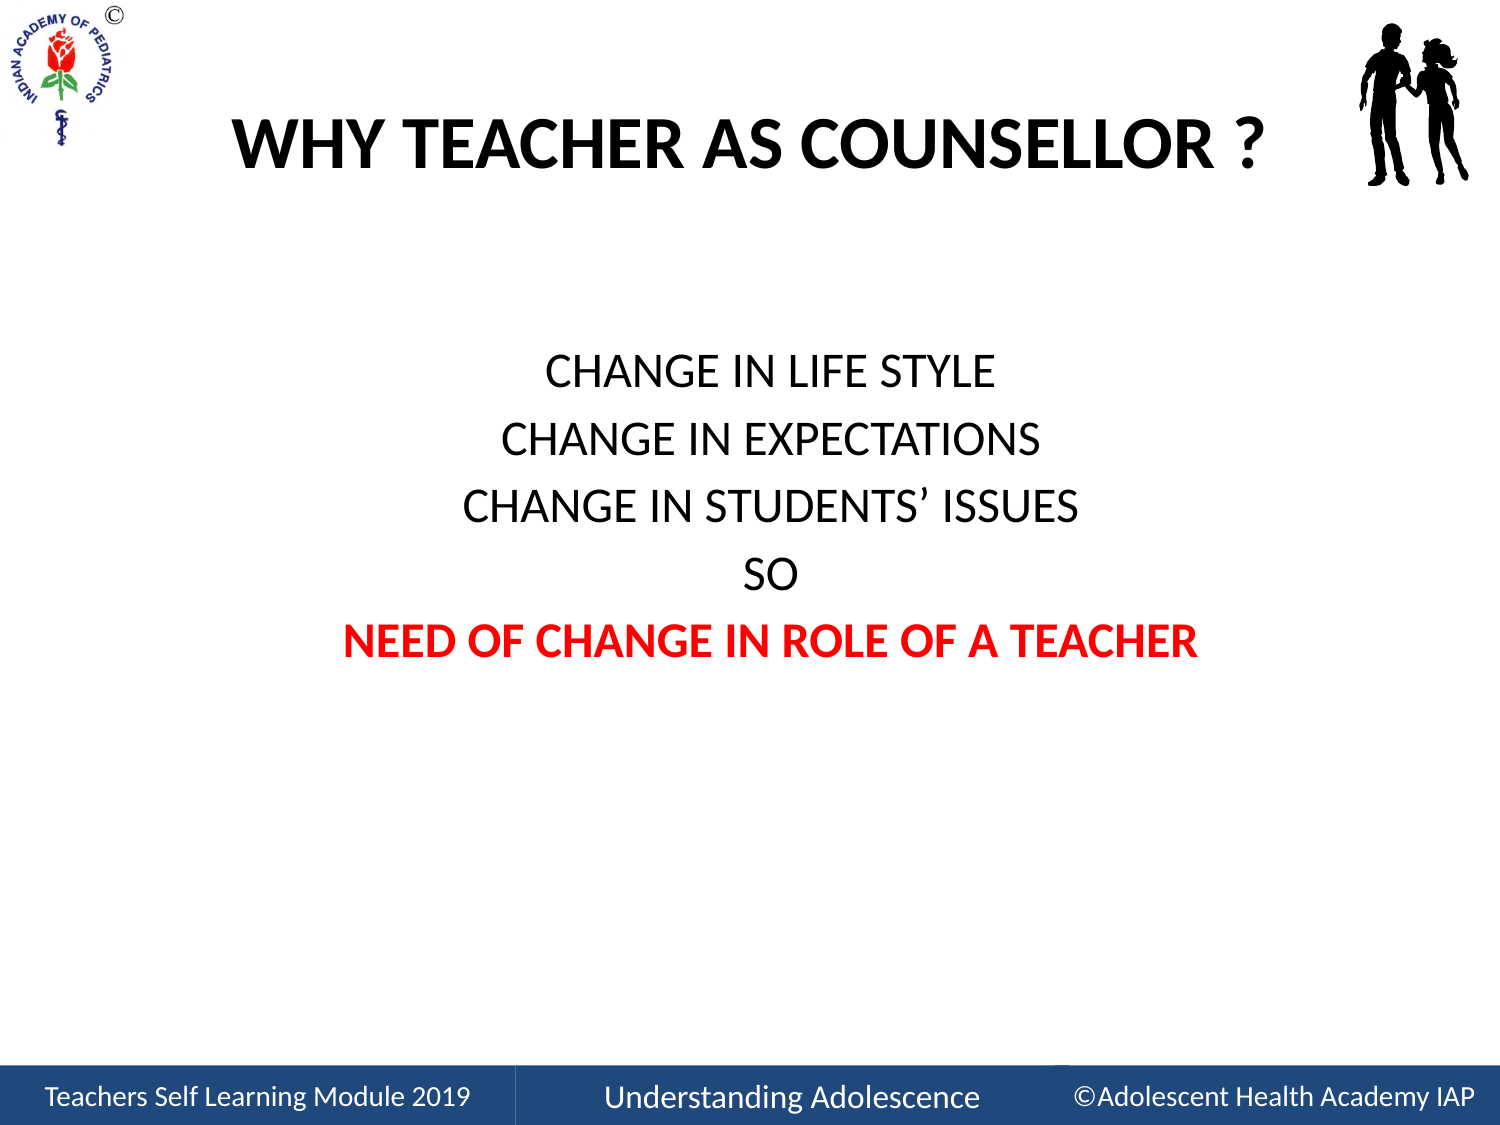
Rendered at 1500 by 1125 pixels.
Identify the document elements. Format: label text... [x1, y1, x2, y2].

title WHY TEACHER AS COUNSELLOR ? [75, 45, 1425, 233]
picture [0, 0, 124, 147]
list CHANGE IN LIFE STYLE CHANGE IN EXPECTATIONS CHANGE IN STUDENTS’ ISSUES SO NEED OF CHANGE IN ROLE OF A TEACHER [211, 262, 1312, 1005]
